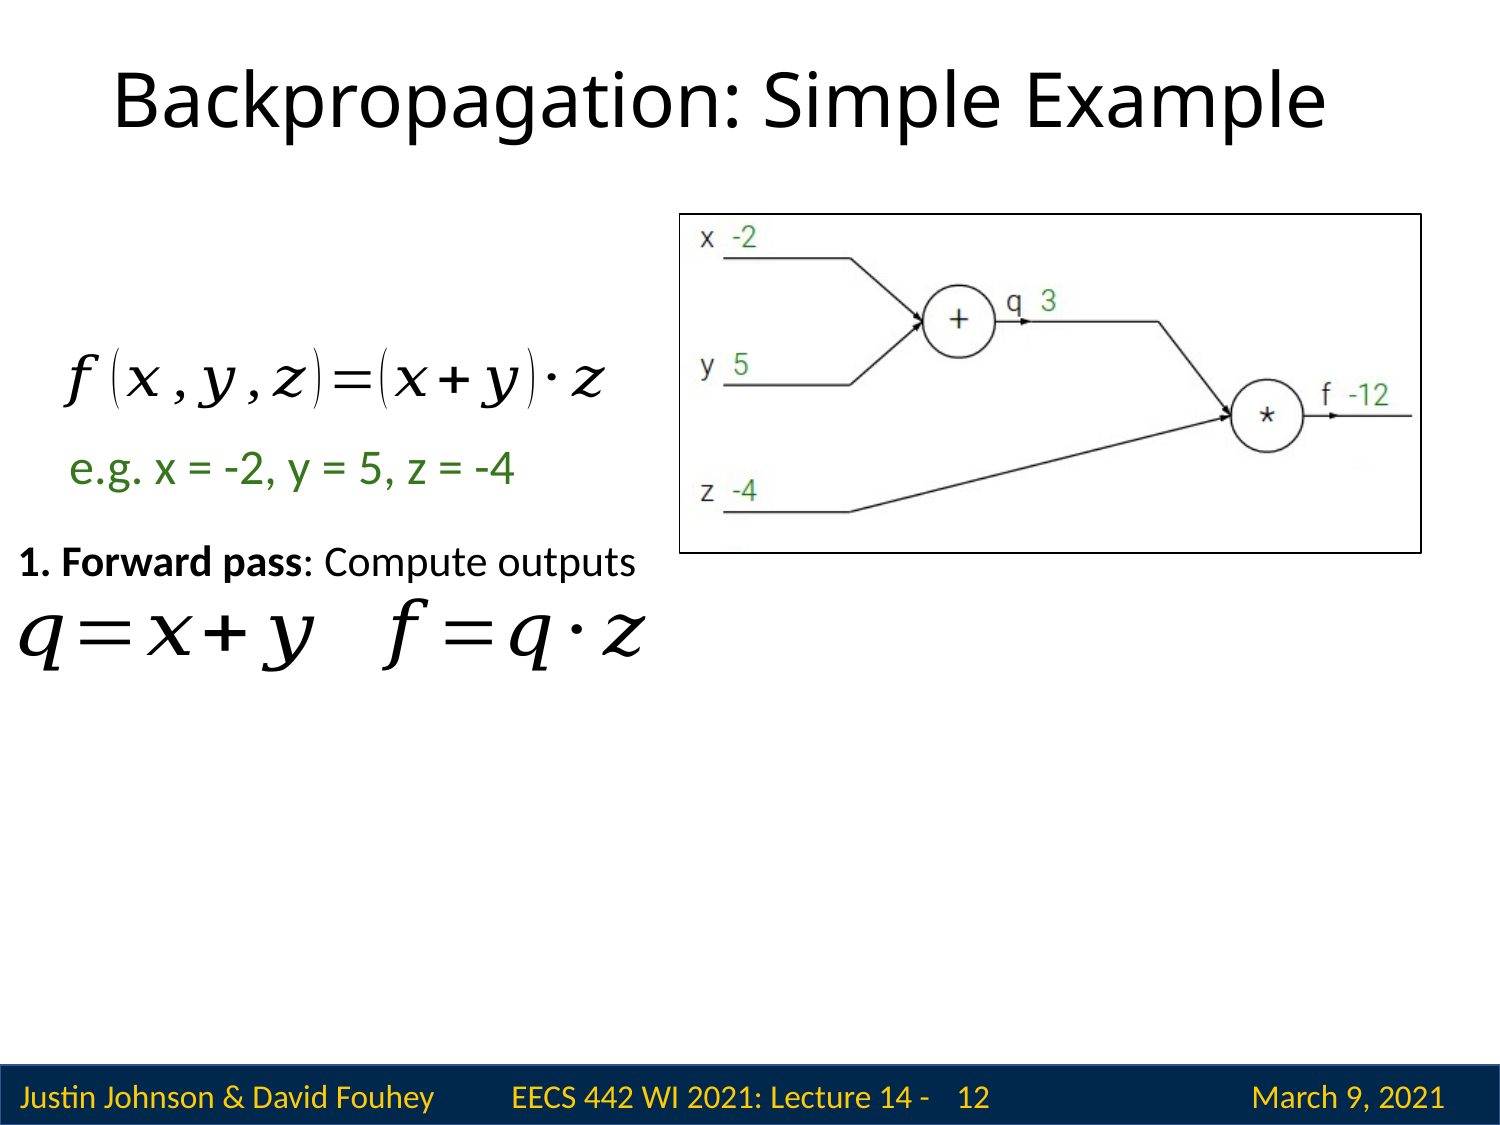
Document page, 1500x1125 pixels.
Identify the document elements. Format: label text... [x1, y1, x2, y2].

picture [680, 214, 1421, 552]
title Backpropagation: Simple Example [96, 46, 1414, 160]
text_box 1. Forward pass: Compute outputs [2, 525, 652, 593]
text_box e.g. x = -2, y = 5, z = -4 [54, 419, 649, 518]
slide_number 12 [900, 1065, 1032, 1125]
